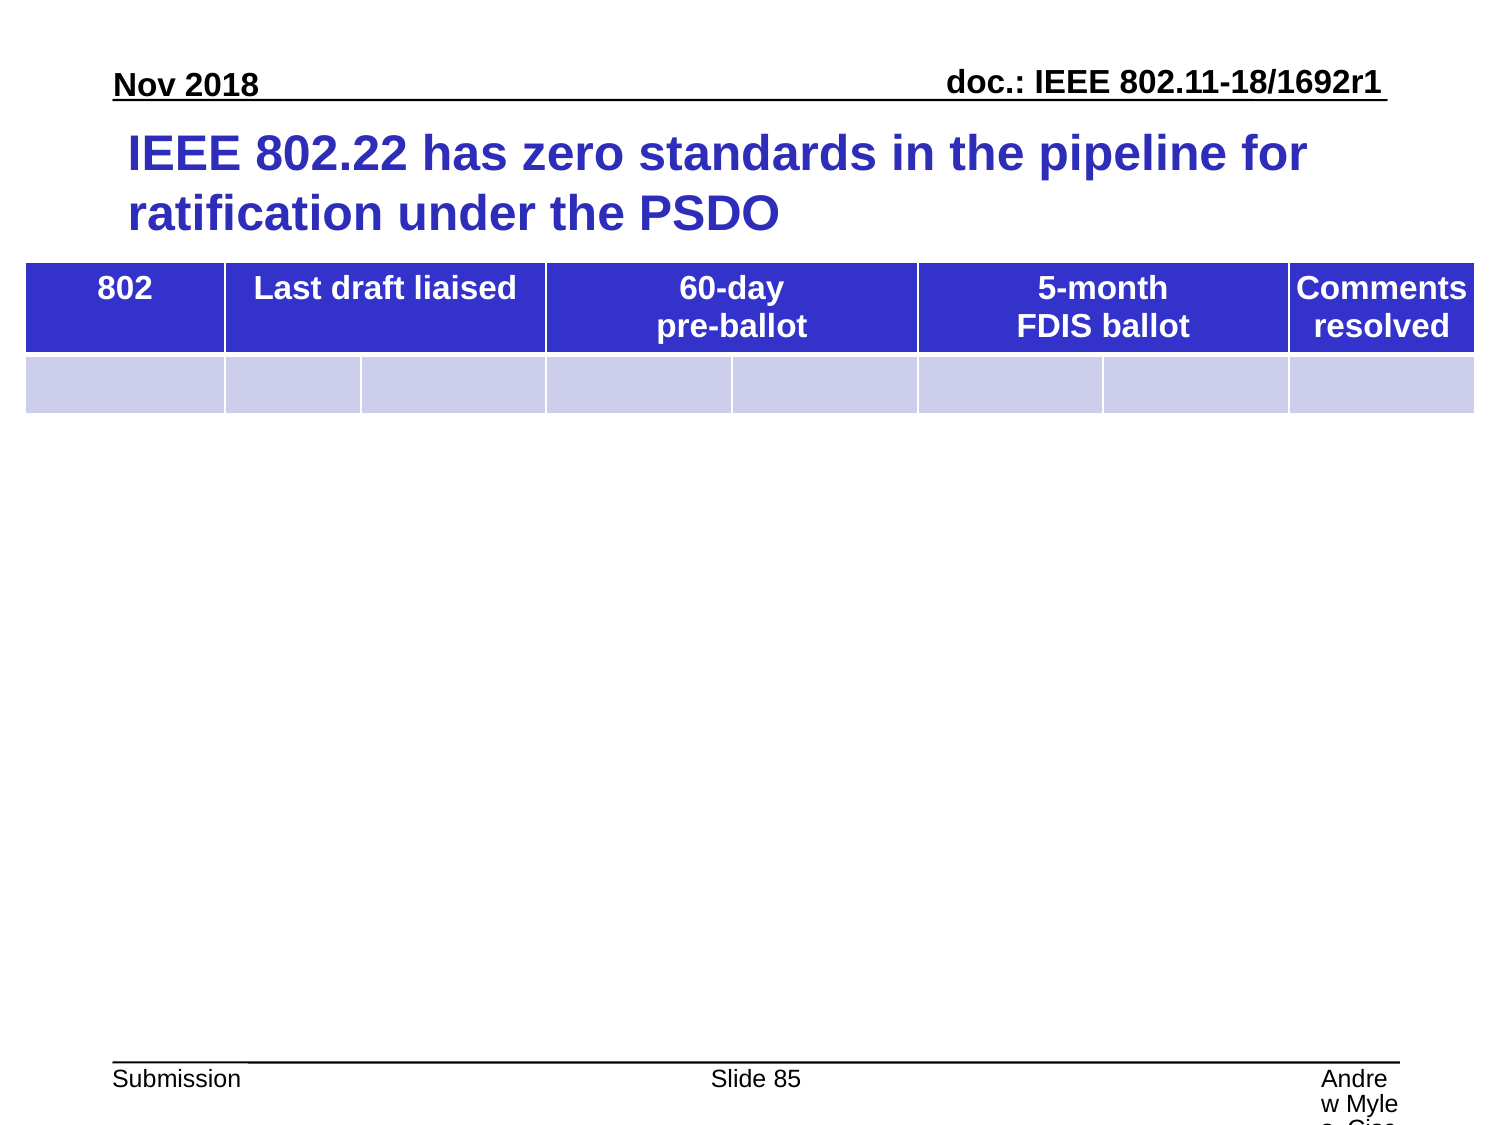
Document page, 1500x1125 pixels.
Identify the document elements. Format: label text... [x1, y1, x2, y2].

footer Andrew Myles, Cisco [1320, 1061, 1402, 1093]
slide_number Slide 85 [709, 1061, 803, 1093]
table_cell [226, 357, 360, 413]
title IEEE 802.22 has zero standards in the pipeline for ratification under the PSDO [112, 112, 1388, 262]
table_cell [1104, 357, 1288, 413]
table_cell [733, 357, 917, 413]
table_cell [26, 357, 224, 413]
table_header Comments resolved [1290, 263, 1474, 352]
table_cell [547, 357, 731, 413]
table_header 5-month FDIS ballot [919, 263, 1288, 352]
table_header Last draft liaised [226, 263, 545, 352]
table_header 60-day pre-ballot [547, 263, 917, 352]
table_header 802 [26, 263, 224, 352]
table_cell [919, 357, 1102, 413]
table_cell [1290, 357, 1474, 413]
table_cell [362, 357, 545, 413]
